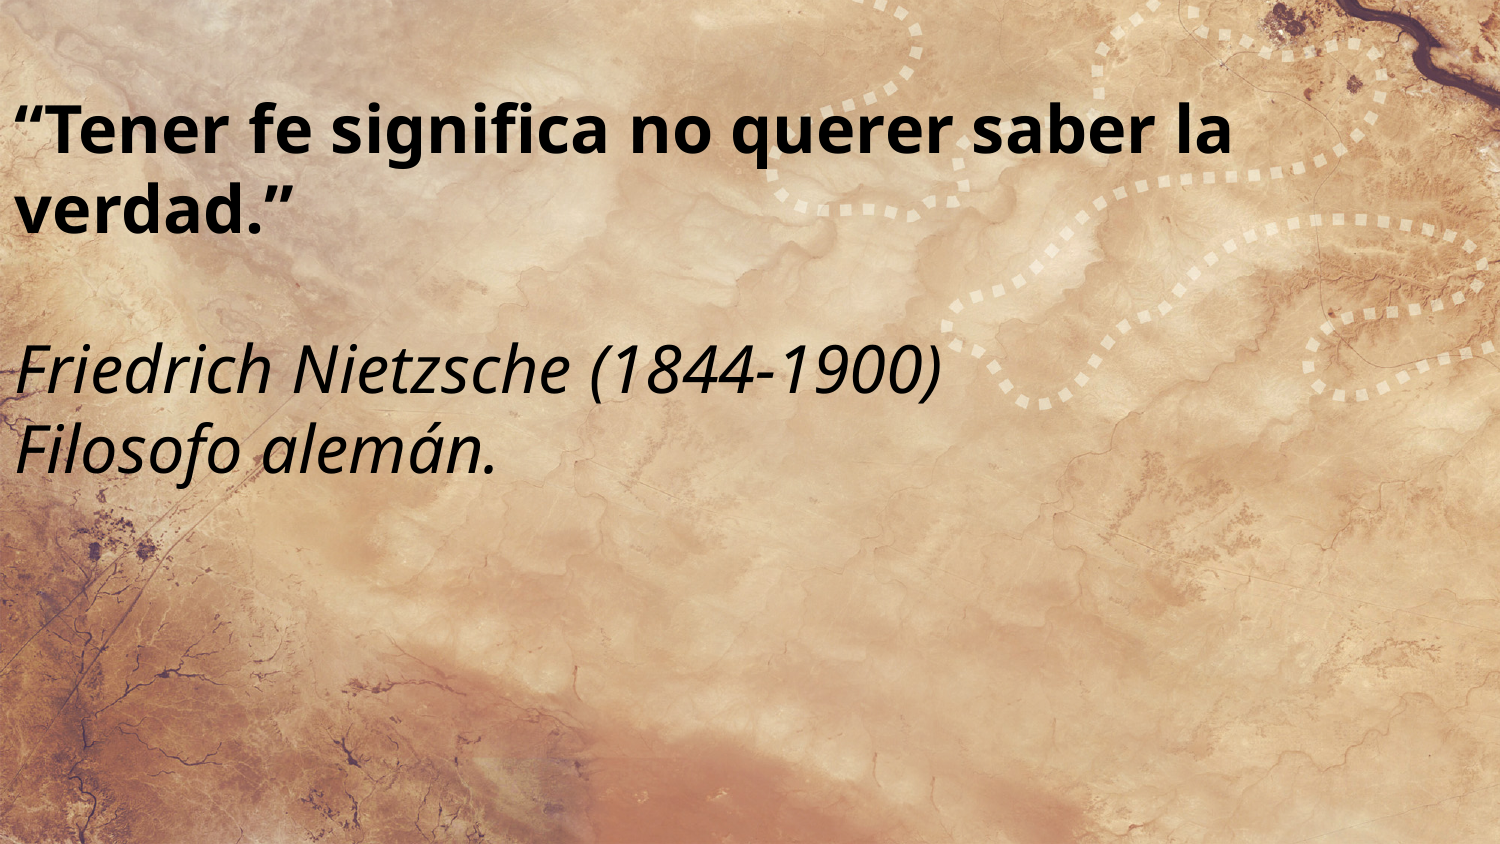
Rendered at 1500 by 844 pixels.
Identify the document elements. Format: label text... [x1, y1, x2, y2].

picture [0, 495, 1500, 844]
text_box “Tener fe significa no querer saber la verdad.” Friedrich Nietzsche (1844-1900) Filosofo alemán. [0, 0, 1500, 495]
